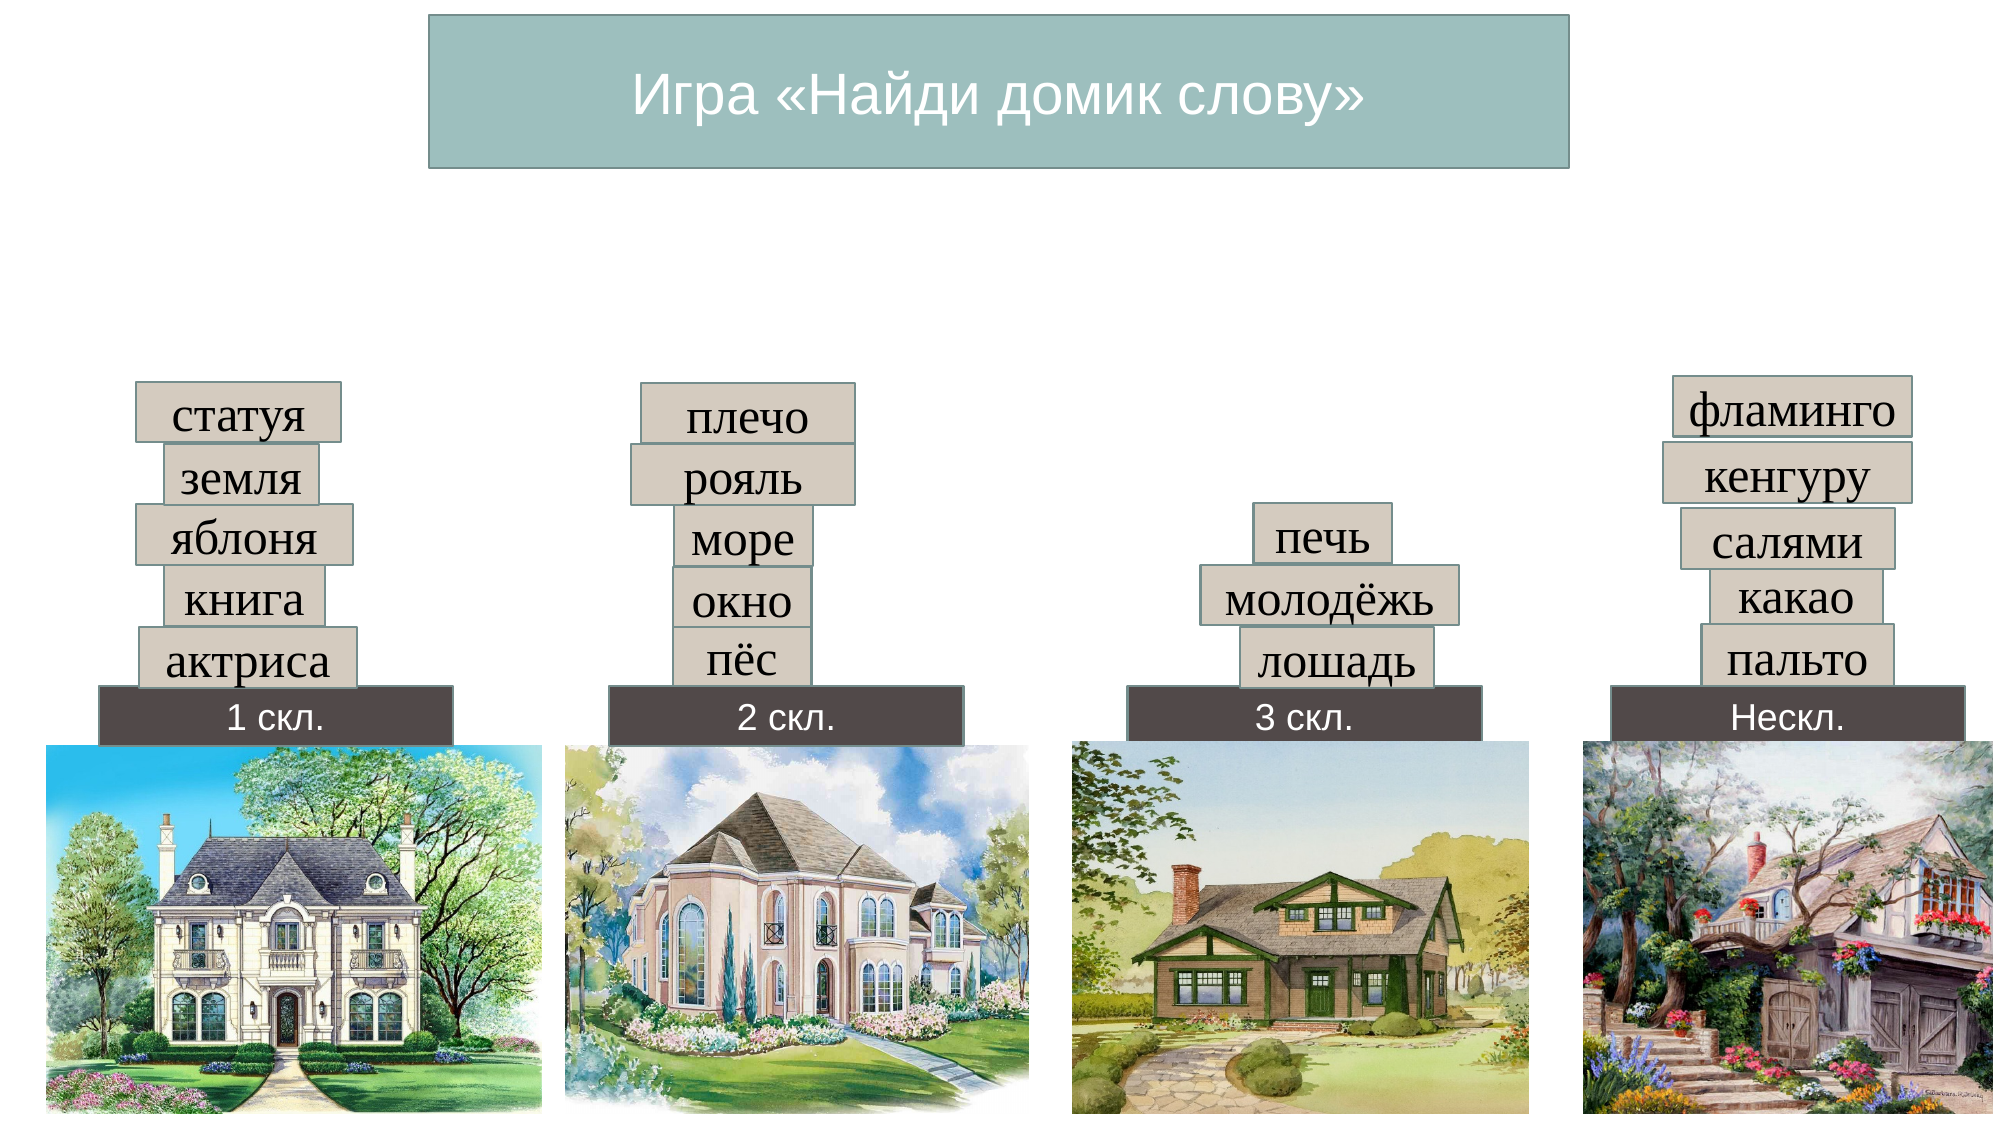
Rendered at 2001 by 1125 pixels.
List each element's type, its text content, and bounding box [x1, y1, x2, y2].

text_box какао [1709, 570, 1884, 625]
picture [565, 745, 1029, 1114]
text_box рояль [630, 443, 856, 506]
text_box пальто [1700, 623, 1895, 687]
text_box салями [1680, 507, 1896, 570]
text_box море [673, 506, 814, 567]
text_box актриса [138, 626, 358, 689]
text_box молодёжь [1199, 564, 1460, 626]
text_box окно [672, 566, 813, 628]
text_box кенгуру [1662, 441, 1913, 504]
text_box лошадь [1239, 626, 1435, 689]
text_box Игра «Найди домик слову» [428, 14, 1570, 169]
text_box фламинго [1672, 375, 1913, 438]
picture [46, 745, 542, 1114]
text_box 3 скл. [1126, 685, 1483, 741]
text_box Нескл. [1610, 685, 1966, 741]
text_box книга [163, 566, 326, 627]
text_box земля [163, 443, 320, 506]
text_box 2 скл. [608, 685, 965, 746]
text_box пёс [672, 628, 813, 687]
text_box плечо [640, 382, 856, 445]
text_box яблоня [135, 503, 354, 566]
picture [1583, 741, 1993, 1114]
text_box 1 скл. [98, 685, 454, 746]
text_box печь [1252, 502, 1393, 565]
text_box статуя [135, 381, 342, 443]
picture [1072, 741, 1529, 1114]
